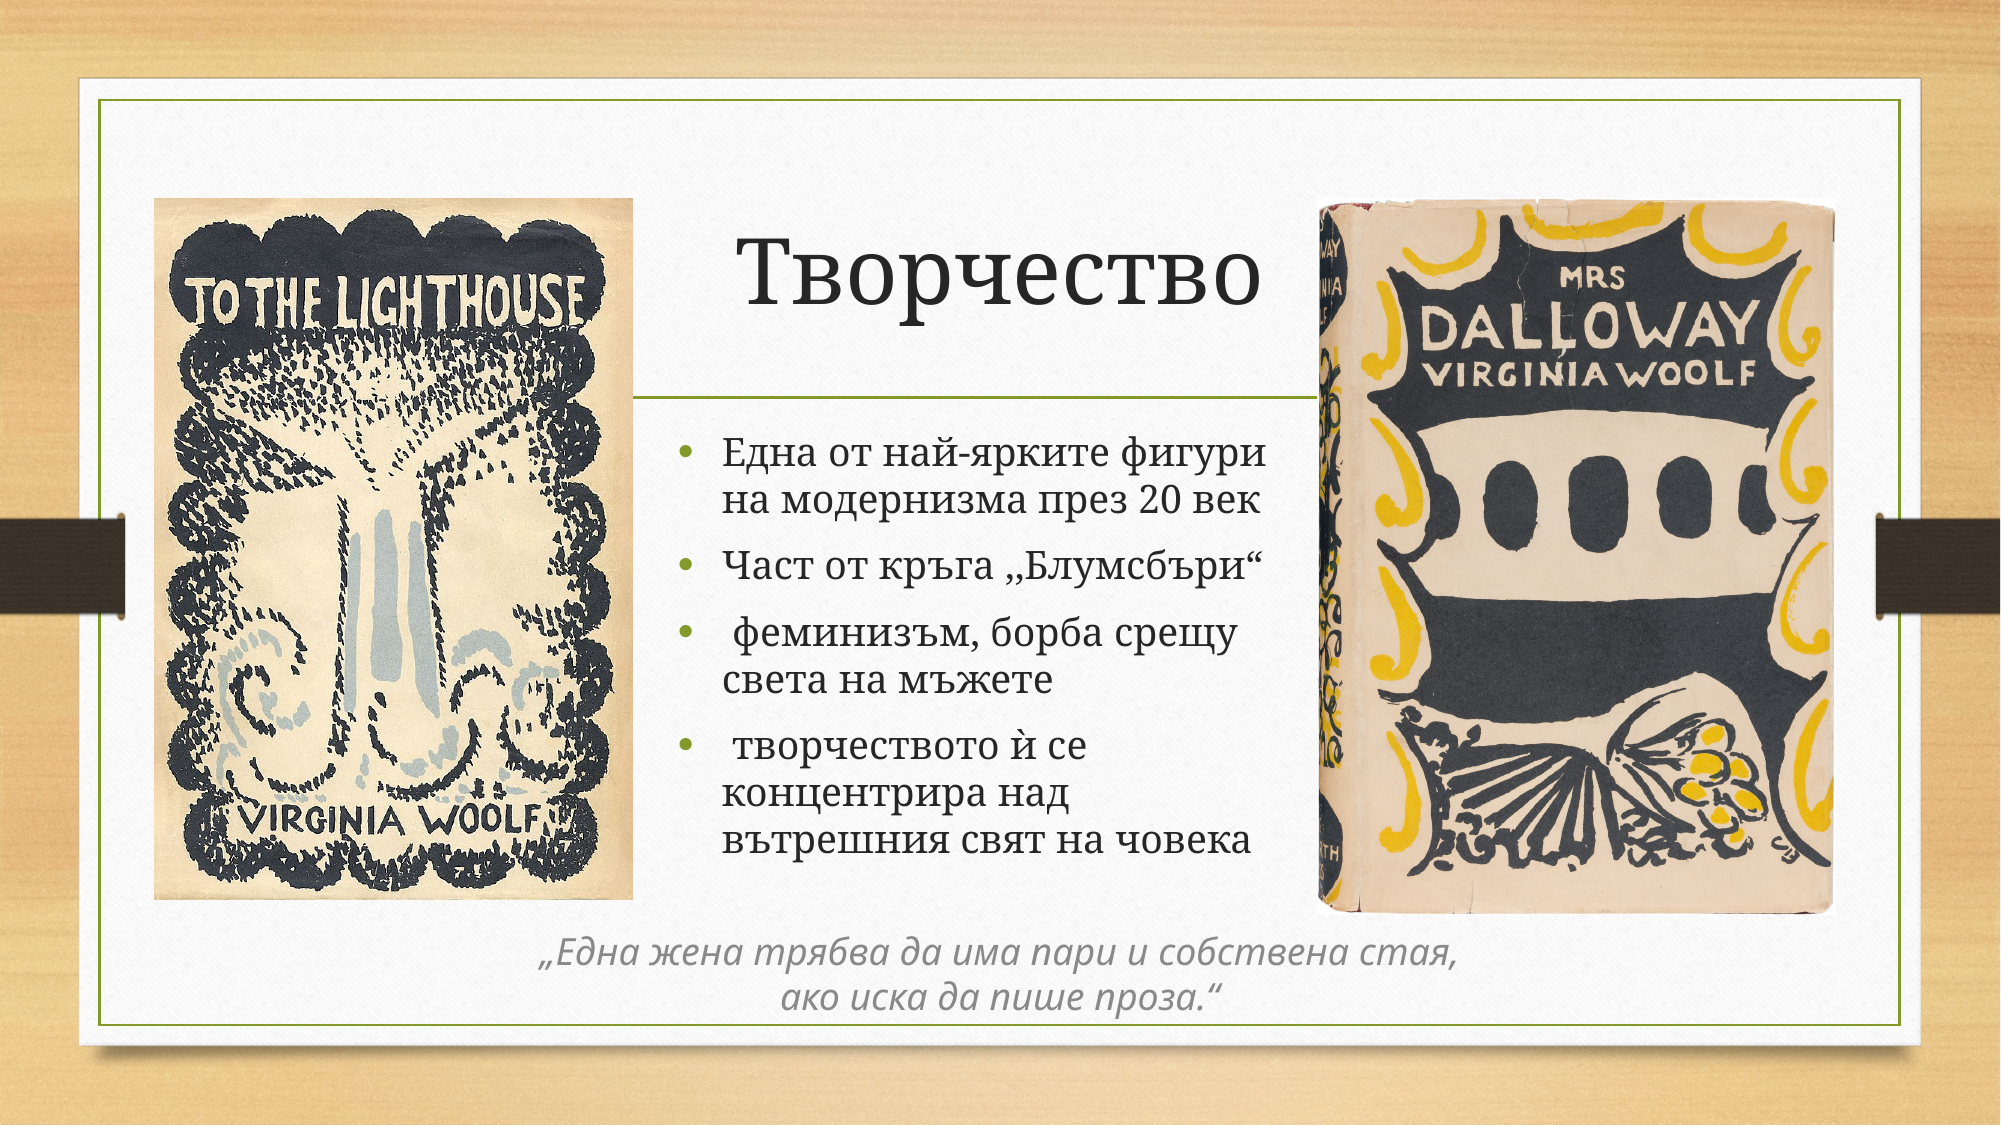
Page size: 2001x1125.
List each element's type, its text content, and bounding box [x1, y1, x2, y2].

title Творчество [212, 161, 1788, 375]
text_box „Една жена трябва да има пари и собствена стая, ако иска да пише проза.“ [497, 920, 1503, 1025]
list Една от най-ярките фигури на модернизма през 20 век Част от кръга ,,Блумсбъри“ феминизъм, борба срещу света на мъжете творчеството ѝ се концентрира над вътрешния свят на човека [662, 419, 1285, 900]
picture [0, 0, 2001, 1125]
